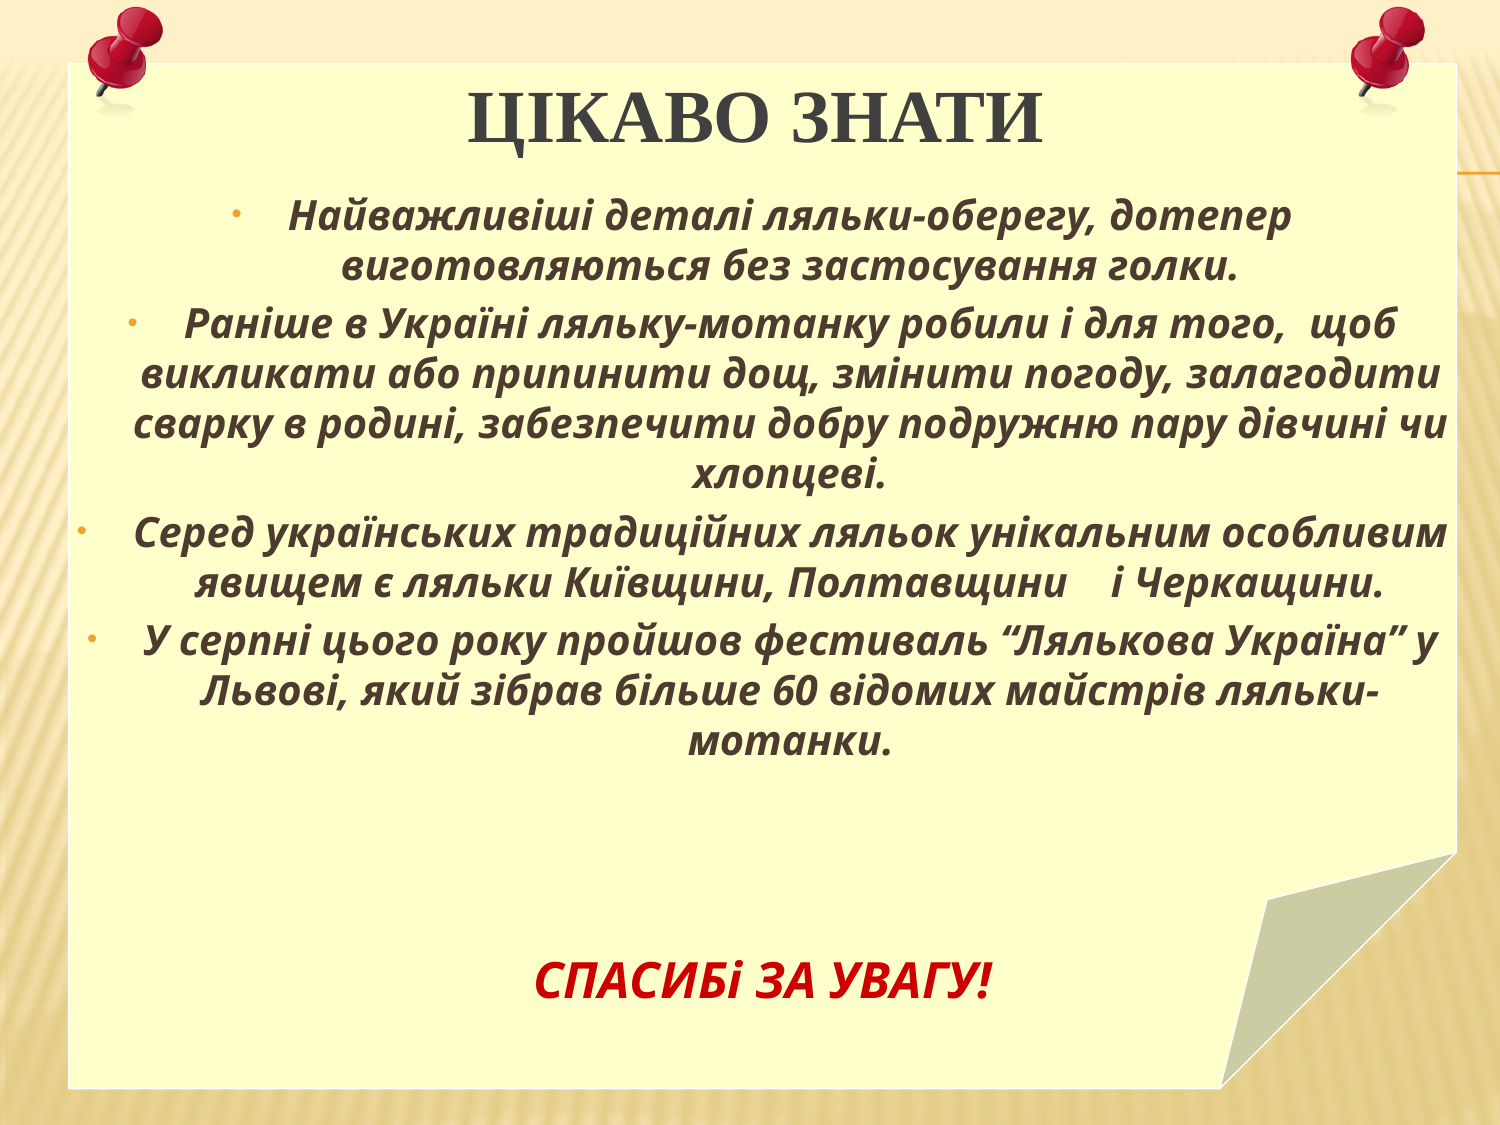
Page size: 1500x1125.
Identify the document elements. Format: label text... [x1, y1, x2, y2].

picture [62, 0, 188, 126]
title Цікаво знати [43, 43, 1469, 182]
picture [1324, 0, 1451, 126]
text_box [68, 942, 1367, 1089]
list Найважливіші деталі ляльки-оберегу, дотепер виготовляються без застосування голки. Раніше в Україні ляльку-мотанку робили і для того, щоб викликати або припинити дощ, змінити погоду, залагодити сварку в родині, забезпечити добру подружню пару дівчині чи хлопцеві. Серед українських традиційних ляльок унікальним особливим явищем є ляльки Київщини, Полтавщини і Черкащини. У серпні цього року пройшов фестиваль “Лялькова Україна” у Львові, який зібрав більше 60 відомих майстрів ляльки- мотанки. СПАСИБі ЗА УВАГУ! [50, 181, 1475, 942]
